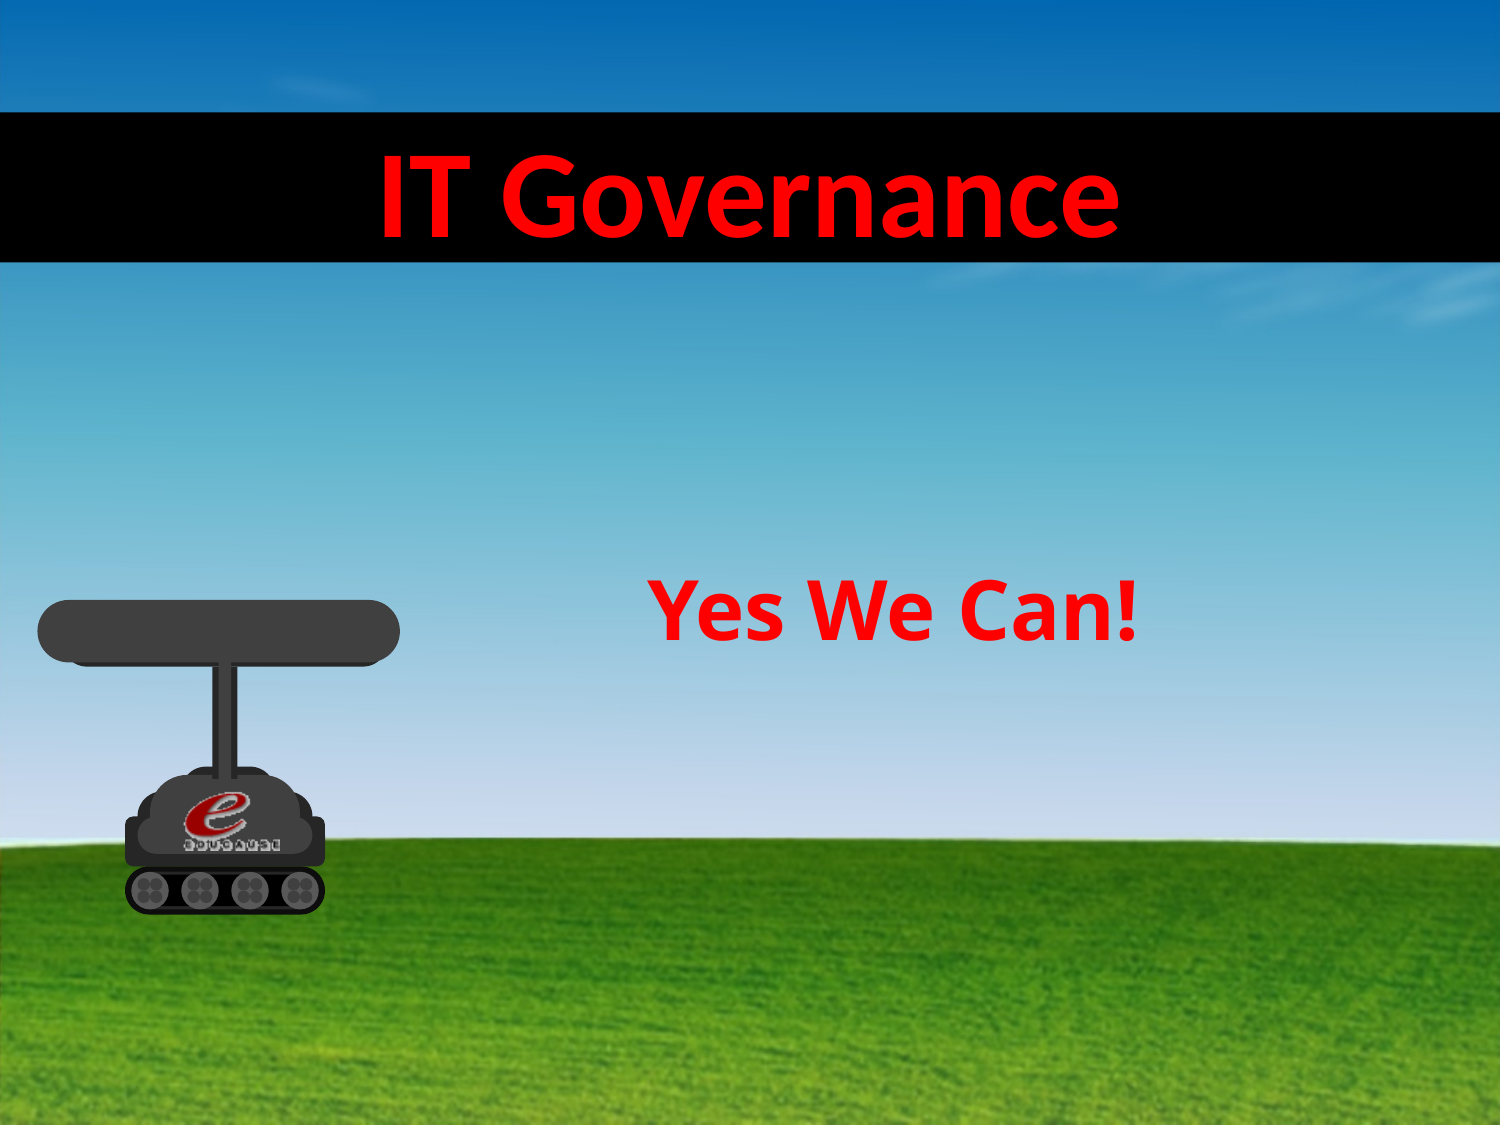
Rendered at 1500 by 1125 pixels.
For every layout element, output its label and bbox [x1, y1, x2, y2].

text_box [230, 871, 269, 910]
text_box [131, 871, 169, 910]
text_box [180, 871, 219, 910]
text_box [281, 871, 319, 910]
picture [0, 0, 1500, 1125]
text_box [62, 603, 388, 915]
